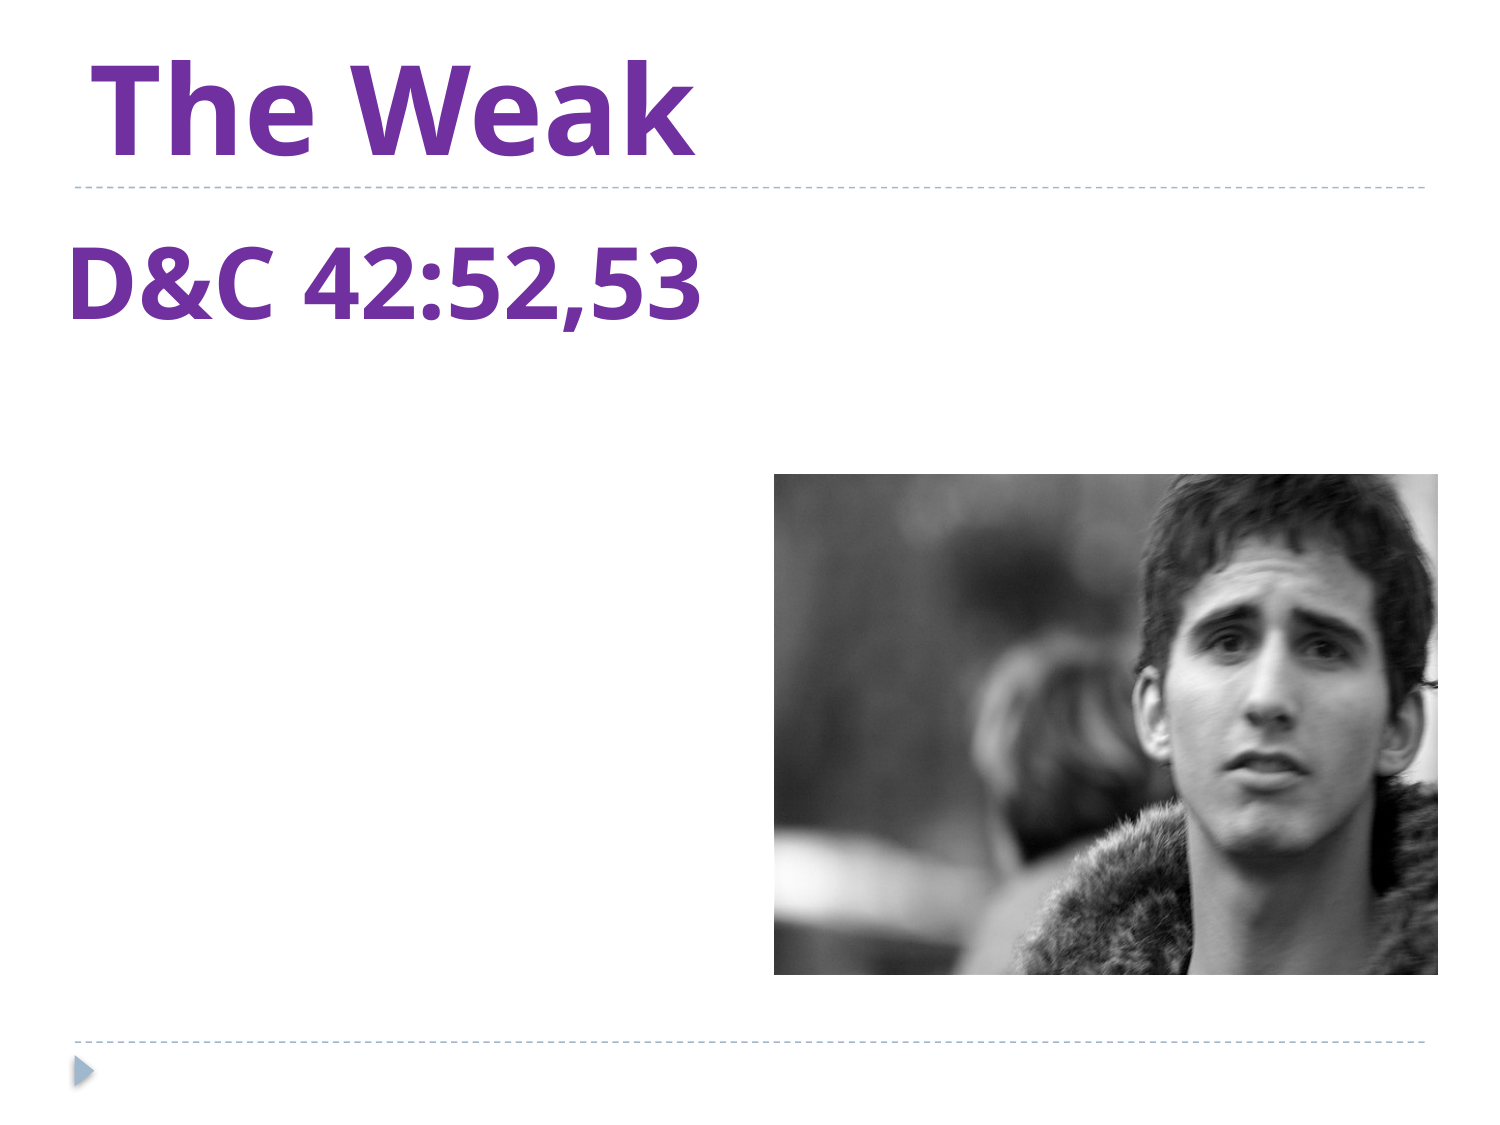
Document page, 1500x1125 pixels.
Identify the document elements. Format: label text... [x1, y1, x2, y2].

title The Weak [75, 24, 1425, 188]
list D&C 42:52,53 [50, 212, 725, 1023]
picture [774, 474, 1438, 976]
